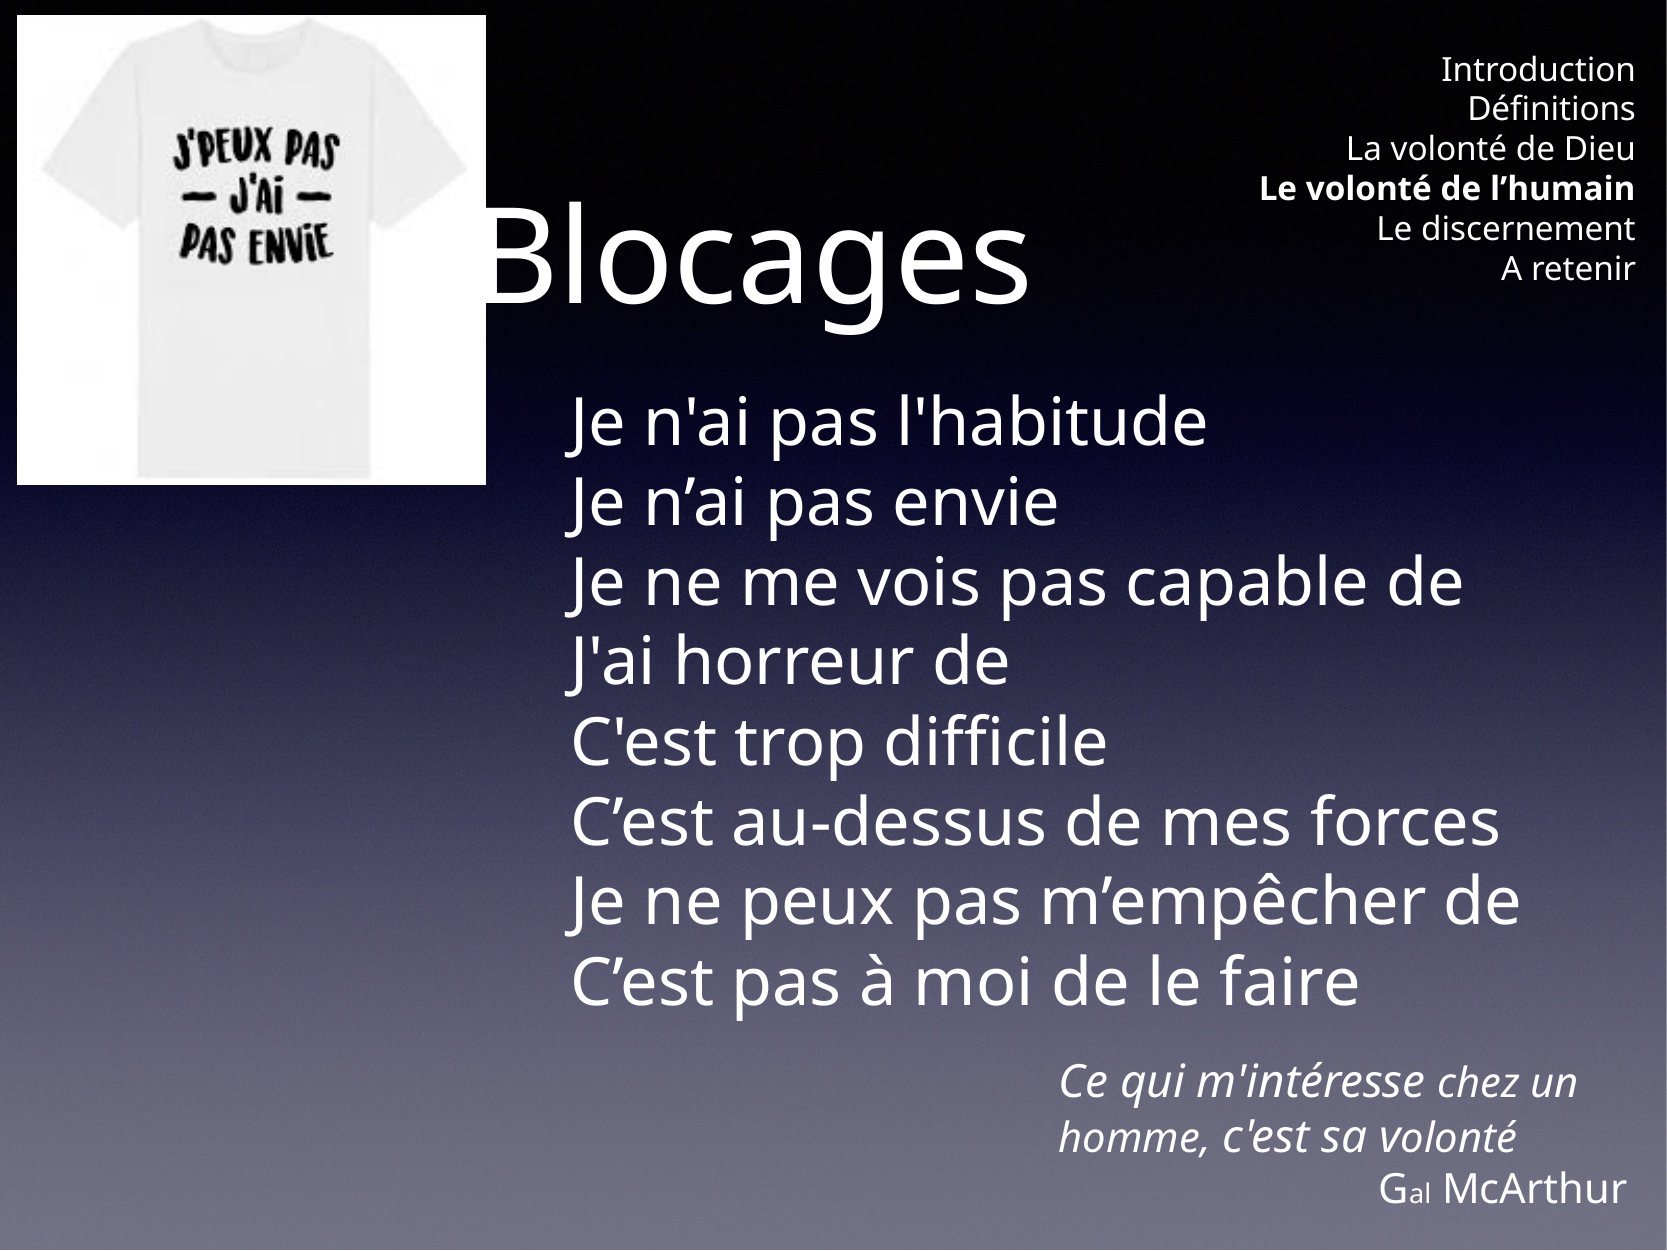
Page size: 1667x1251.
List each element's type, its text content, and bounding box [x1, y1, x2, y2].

title Blocages [496, 93, 1425, 407]
text_box Ce qui m'intéresse chez un homme, c'est sa volonté Gal McArthur [1052, 1045, 1634, 1219]
list Je n'ai pas l'habitude Je n’ai pas envie Je ne me vois pas capable de J'ai horreur de C'est trop difficile C’est au-dessus de mes forces Je ne peux pas m’empêcher de C’est pas à moi de le faire [516, 331, 1667, 1066]
picture [0, 0, 1667, 1250]
text_box Introduction Définitions La volonté de Dieu Le volonté de l’humain Le discernement A retenir [1235, 11, 1643, 324]
